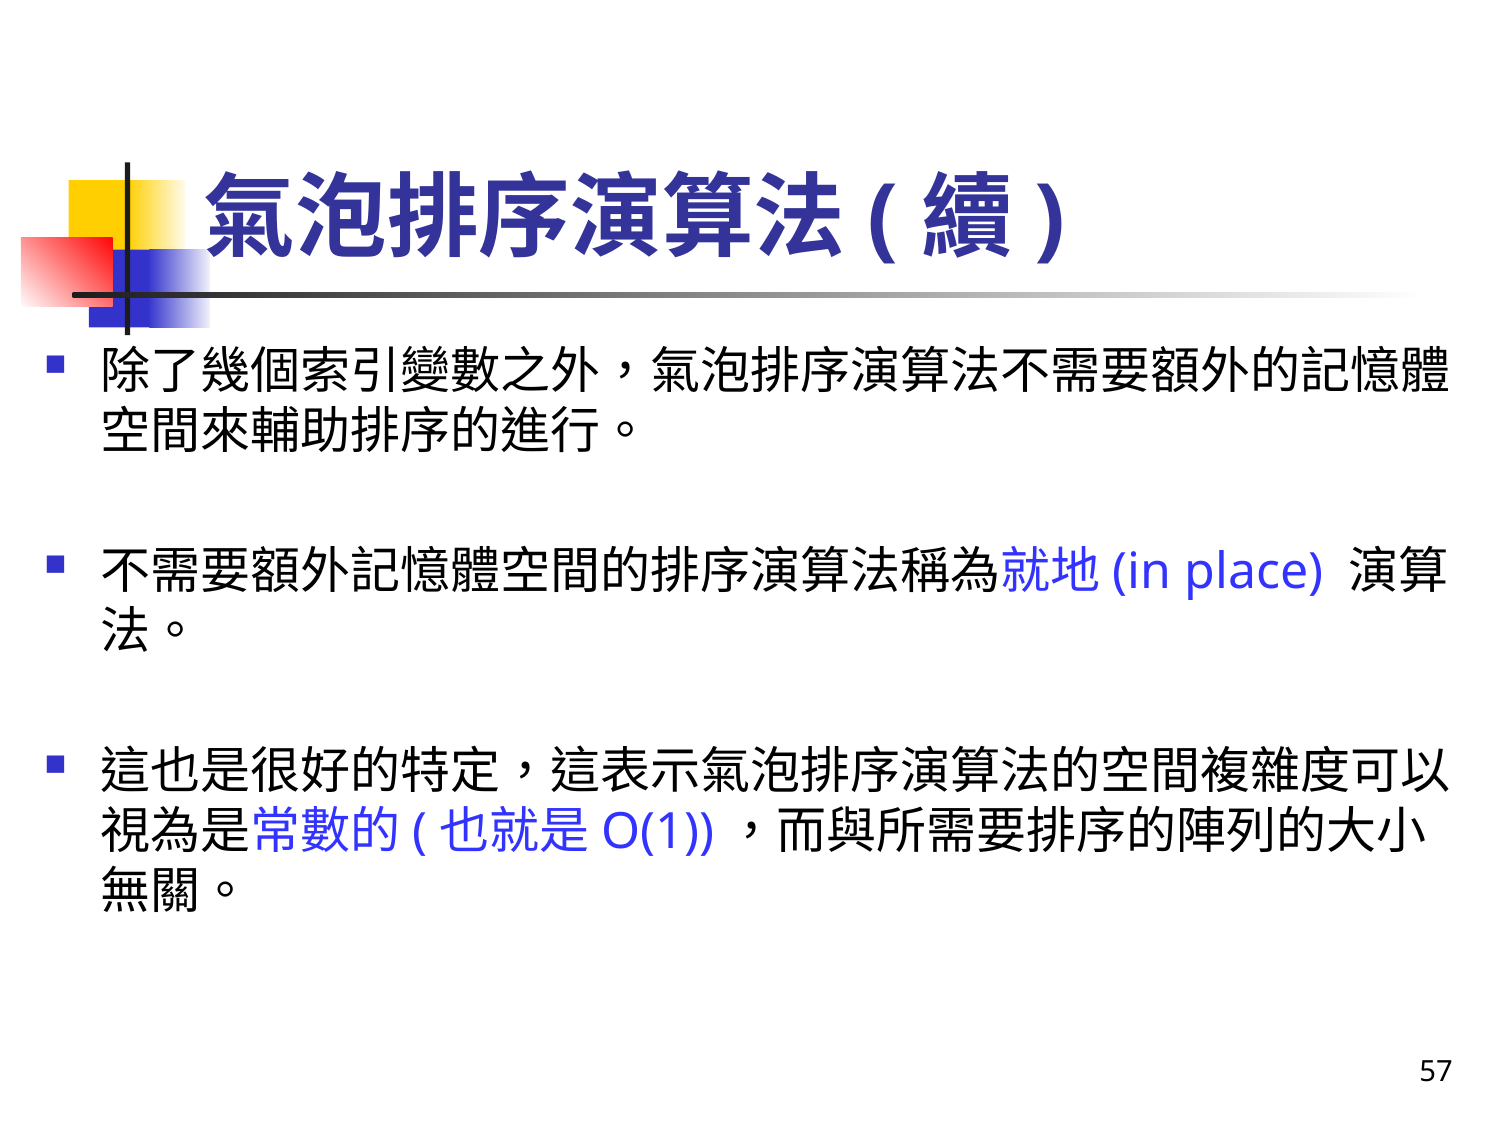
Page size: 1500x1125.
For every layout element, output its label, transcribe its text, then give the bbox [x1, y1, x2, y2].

list 除了幾個索引變數之外，氣泡排序演算法不需要額外的記憶體空間來輔助排序的進行。 不需要額外記憶體空間的排序演算法稱為就地(in place) 演算法。 這也是很好的特定，這表示氣泡排序演算法的空間複雜度可以視為是常數的(也就是O(1))，而與所需要排序的陣列的大小無關。 [29, 331, 1483, 1006]
slide_number 57 [1154, 1023, 1468, 1100]
title 氣泡排序演算法(續) [188, 35, 1468, 275]
